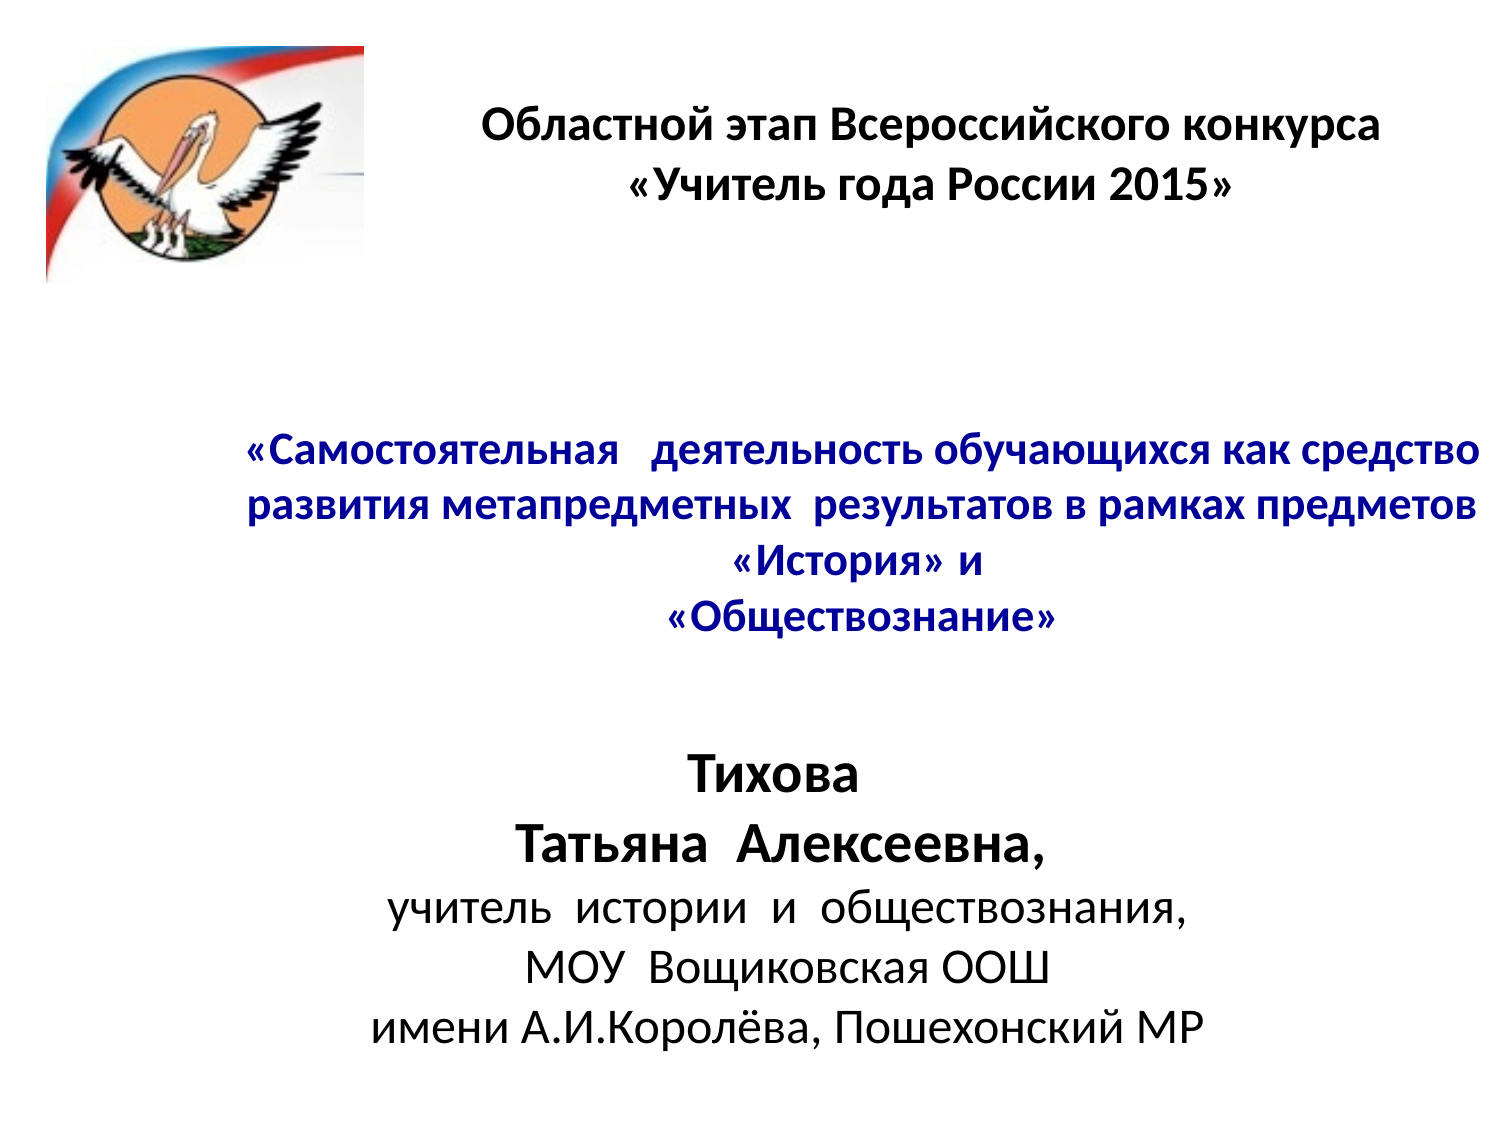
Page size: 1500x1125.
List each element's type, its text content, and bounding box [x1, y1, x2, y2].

picture [46, 46, 364, 284]
text_box Областной этап Всероссийского конкурса «Учитель года России 2015» [421, 82, 1442, 218]
subtitle Тихова Татьяна Алексеевна, учитель истории и обществознания, МОУ Вощиковская ООШ имени А.И.Королёва, Пошехонский МР [234, 726, 1285, 1014]
title «Самостоятельная деятельность обучающихся как средство развития метапредметных результатов в рамках предметов «История» и «Обществознание» [225, 410, 1500, 652]
